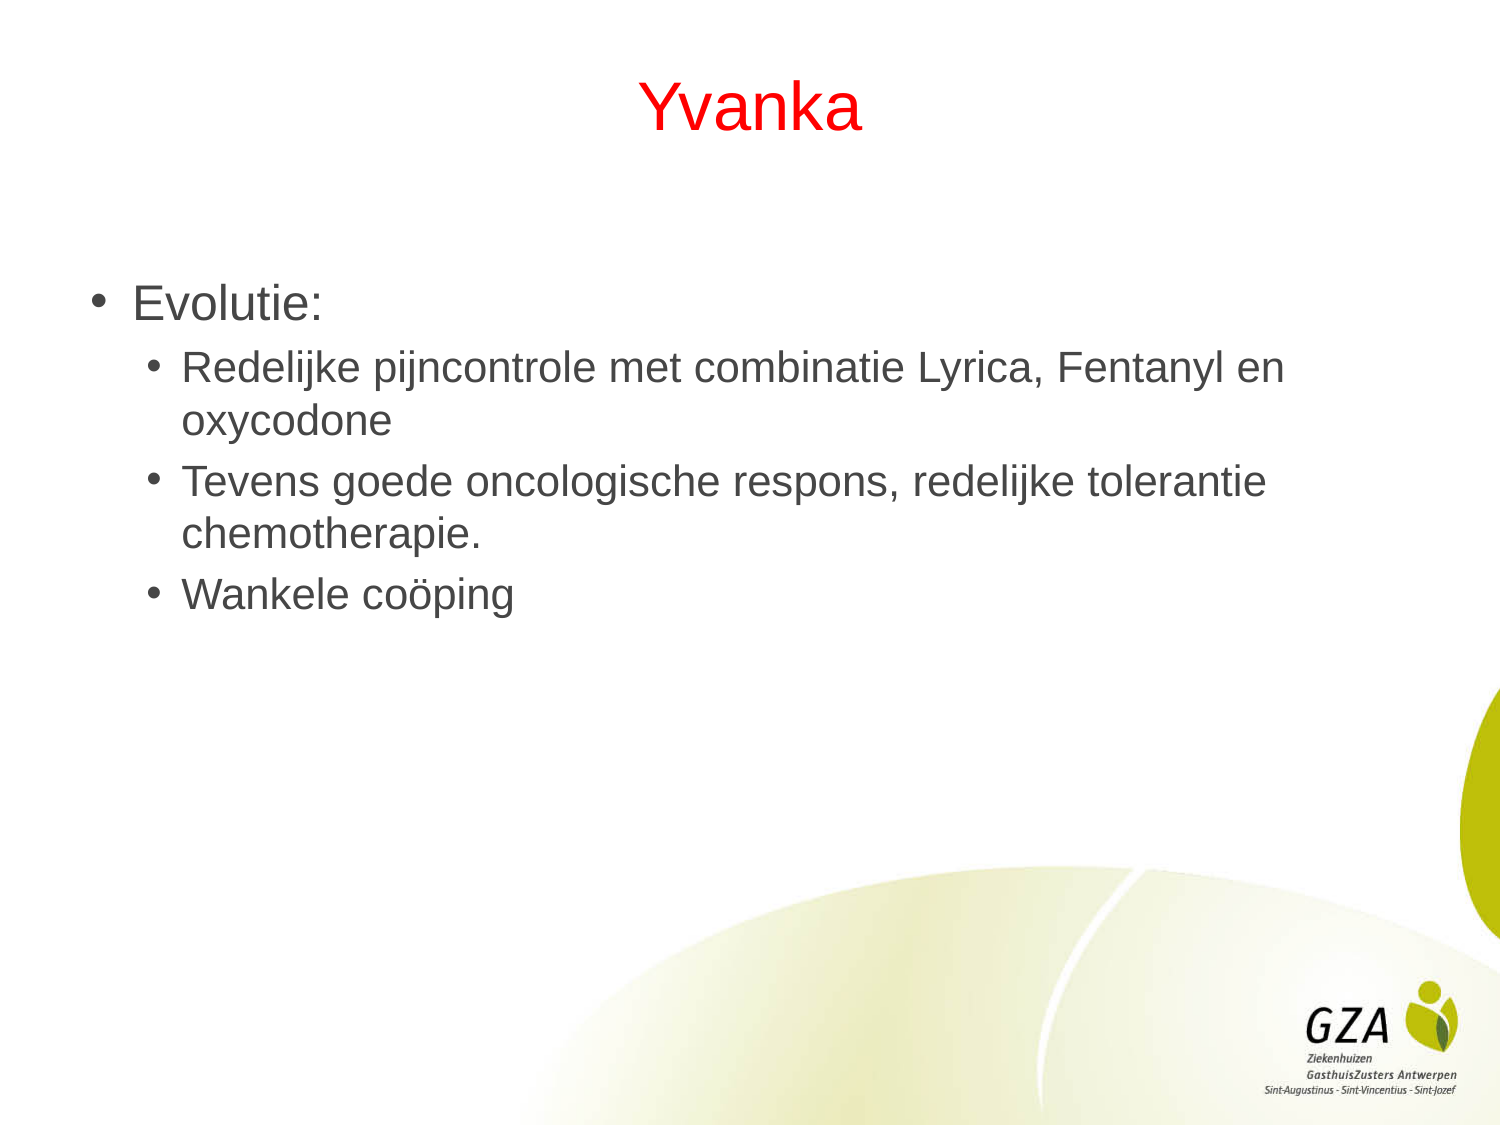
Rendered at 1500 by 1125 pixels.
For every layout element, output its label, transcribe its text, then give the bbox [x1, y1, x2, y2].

picture [0, 0, 1500, 1125]
list Evolutie: Redelijke pijncontrole met combinatie Lyrica, Fentanyl en oxycodone Tevens goede oncologische respons, redelijke tolerantie chemotherapie. Wankele coöping [75, 262, 1425, 1005]
text_box Yvanka [74, 45, 1425, 161]
